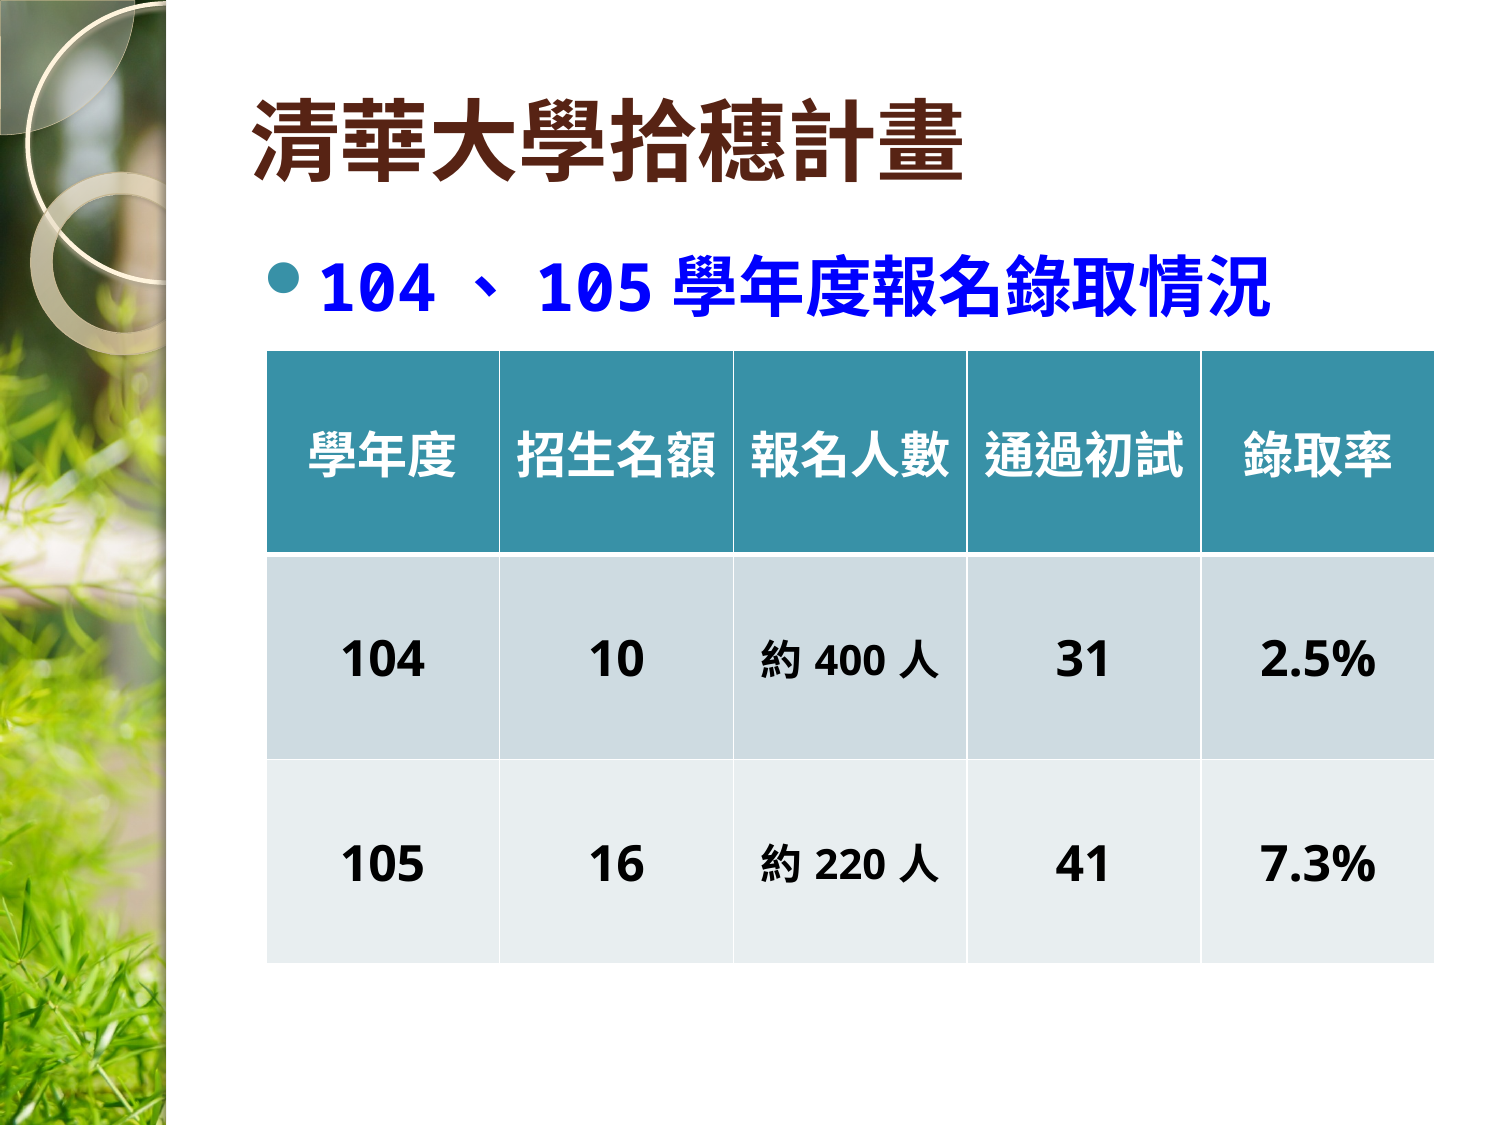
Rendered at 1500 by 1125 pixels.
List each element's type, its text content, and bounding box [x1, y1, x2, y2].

table_cell 2.5% [1202, 557, 1434, 759]
table_header 招生名額 [500, 351, 733, 552]
table_cell 41 [968, 760, 1200, 963]
table_header 報名人數 [734, 351, 966, 552]
table_cell 104 [267, 557, 499, 759]
picture [53, 241, 160, 332]
list 104、105學年度報名錄取情況 [235, 237, 1466, 339]
table_cell 31 [968, 557, 1200, 759]
table_cell 約400人 [734, 557, 966, 759]
table_cell 約220人 [734, 760, 966, 963]
picture [62, 195, 160, 280]
table_cell 16 [500, 760, 733, 963]
table_header 學年度 [267, 351, 499, 552]
picture [32, 13, 160, 207]
title 清華大學拾穗計畫 [235, 45, 1466, 233]
table_cell 7.3% [1202, 760, 1434, 963]
table_cell 105 [267, 760, 499, 963]
table_header 通過初試 [968, 351, 1200, 552]
table_header 錄取率 [1202, 351, 1434, 552]
picture [136, 0, 164, 4]
table_cell 10 [500, 557, 733, 759]
picture [0, 134, 166, 1125]
